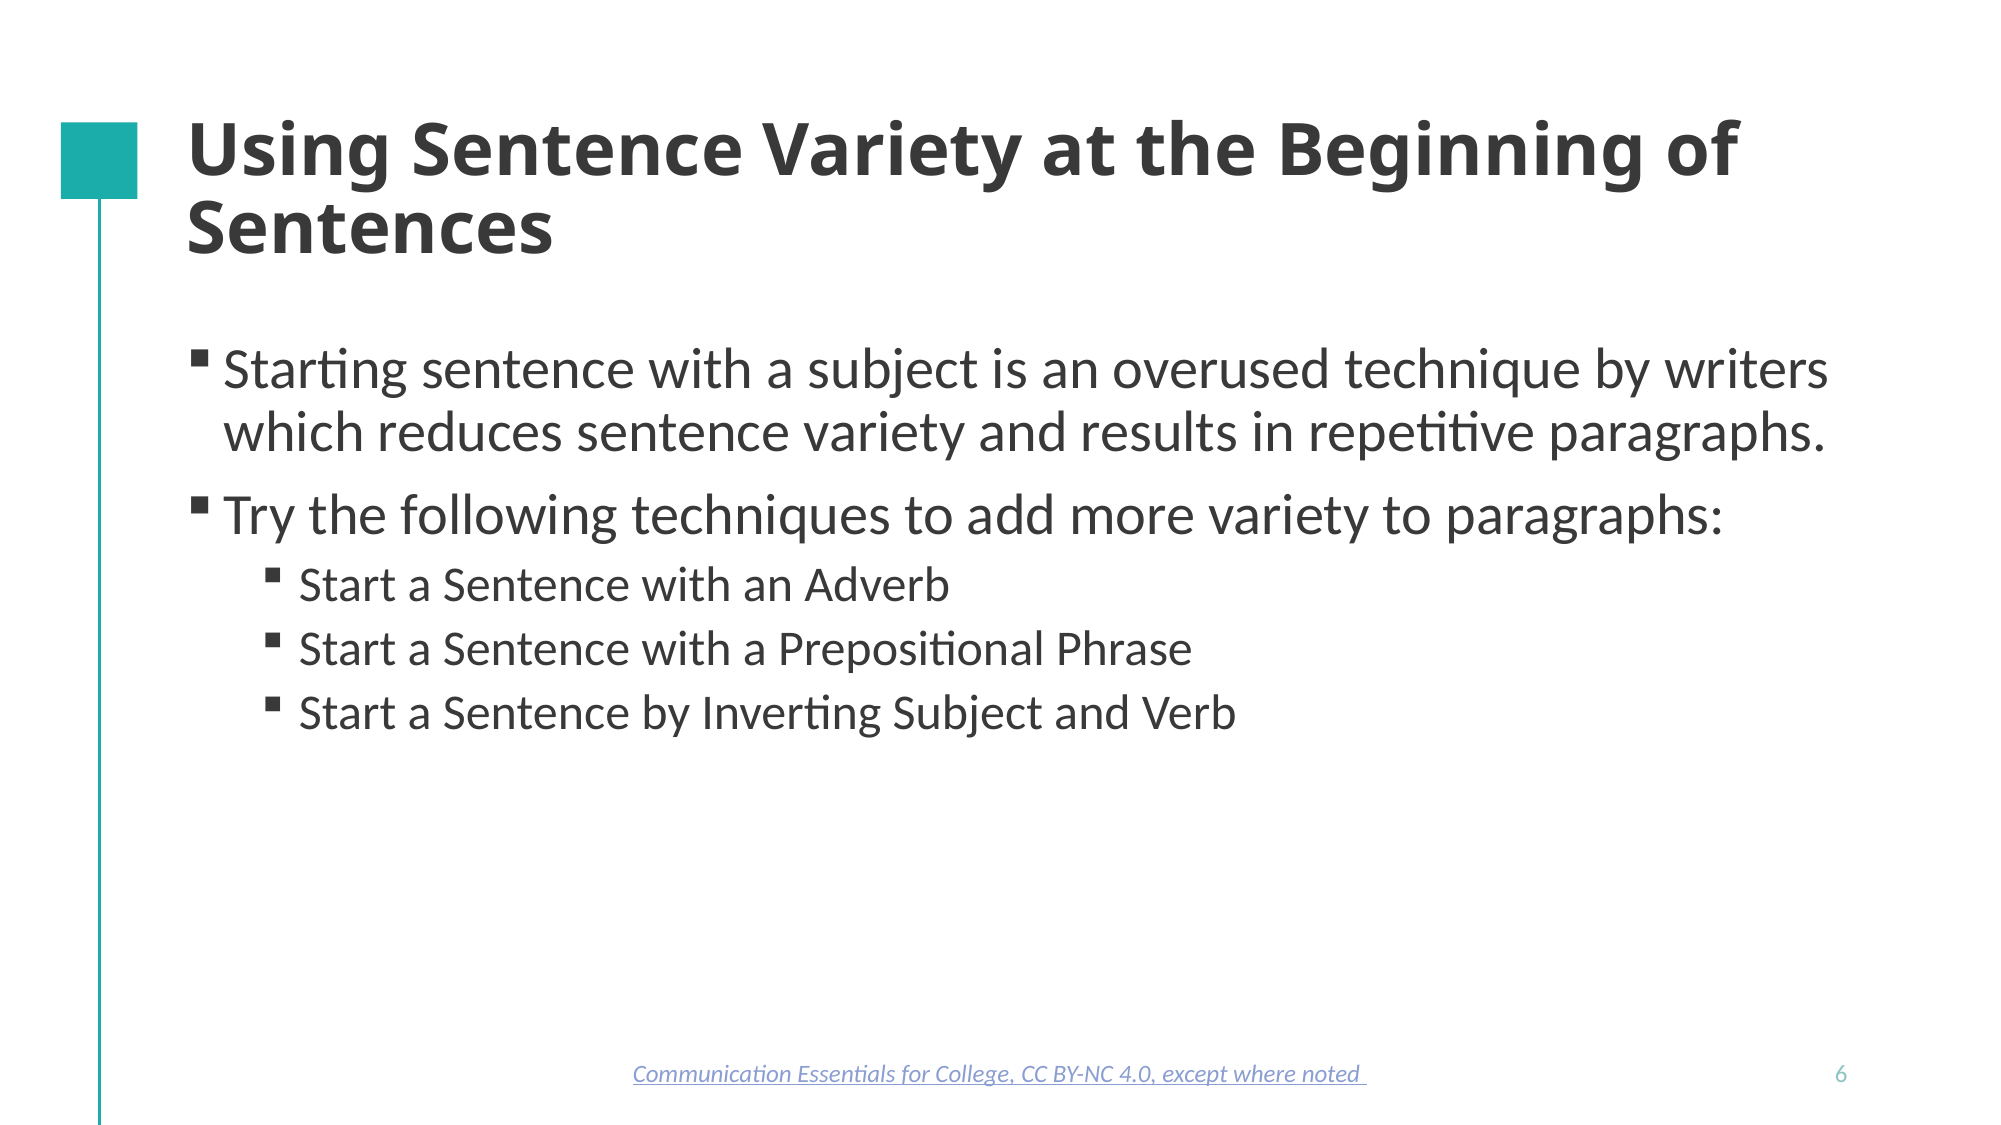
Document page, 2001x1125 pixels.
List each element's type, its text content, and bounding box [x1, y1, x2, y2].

slide_number 6 [1412, 1042, 1863, 1103]
title Using Sentence Variety at the Beginning of Sentences [171, 105, 1863, 278]
list Starting sentence with a subject is an overused technique by writers which reduces sentence variety and results in repetitive paragraphs. Try the following techniques to add more variety to paragraphs: Start a Sentence with an Adverb Start a Sentence with a Prepositional Phrase Start a Sentence by Inverting Subject and Verb [171, 330, 1863, 1014]
footer Communication Essentials for College, CC BY-NC 4.0, except where noted [590, 1042, 1410, 1102]
